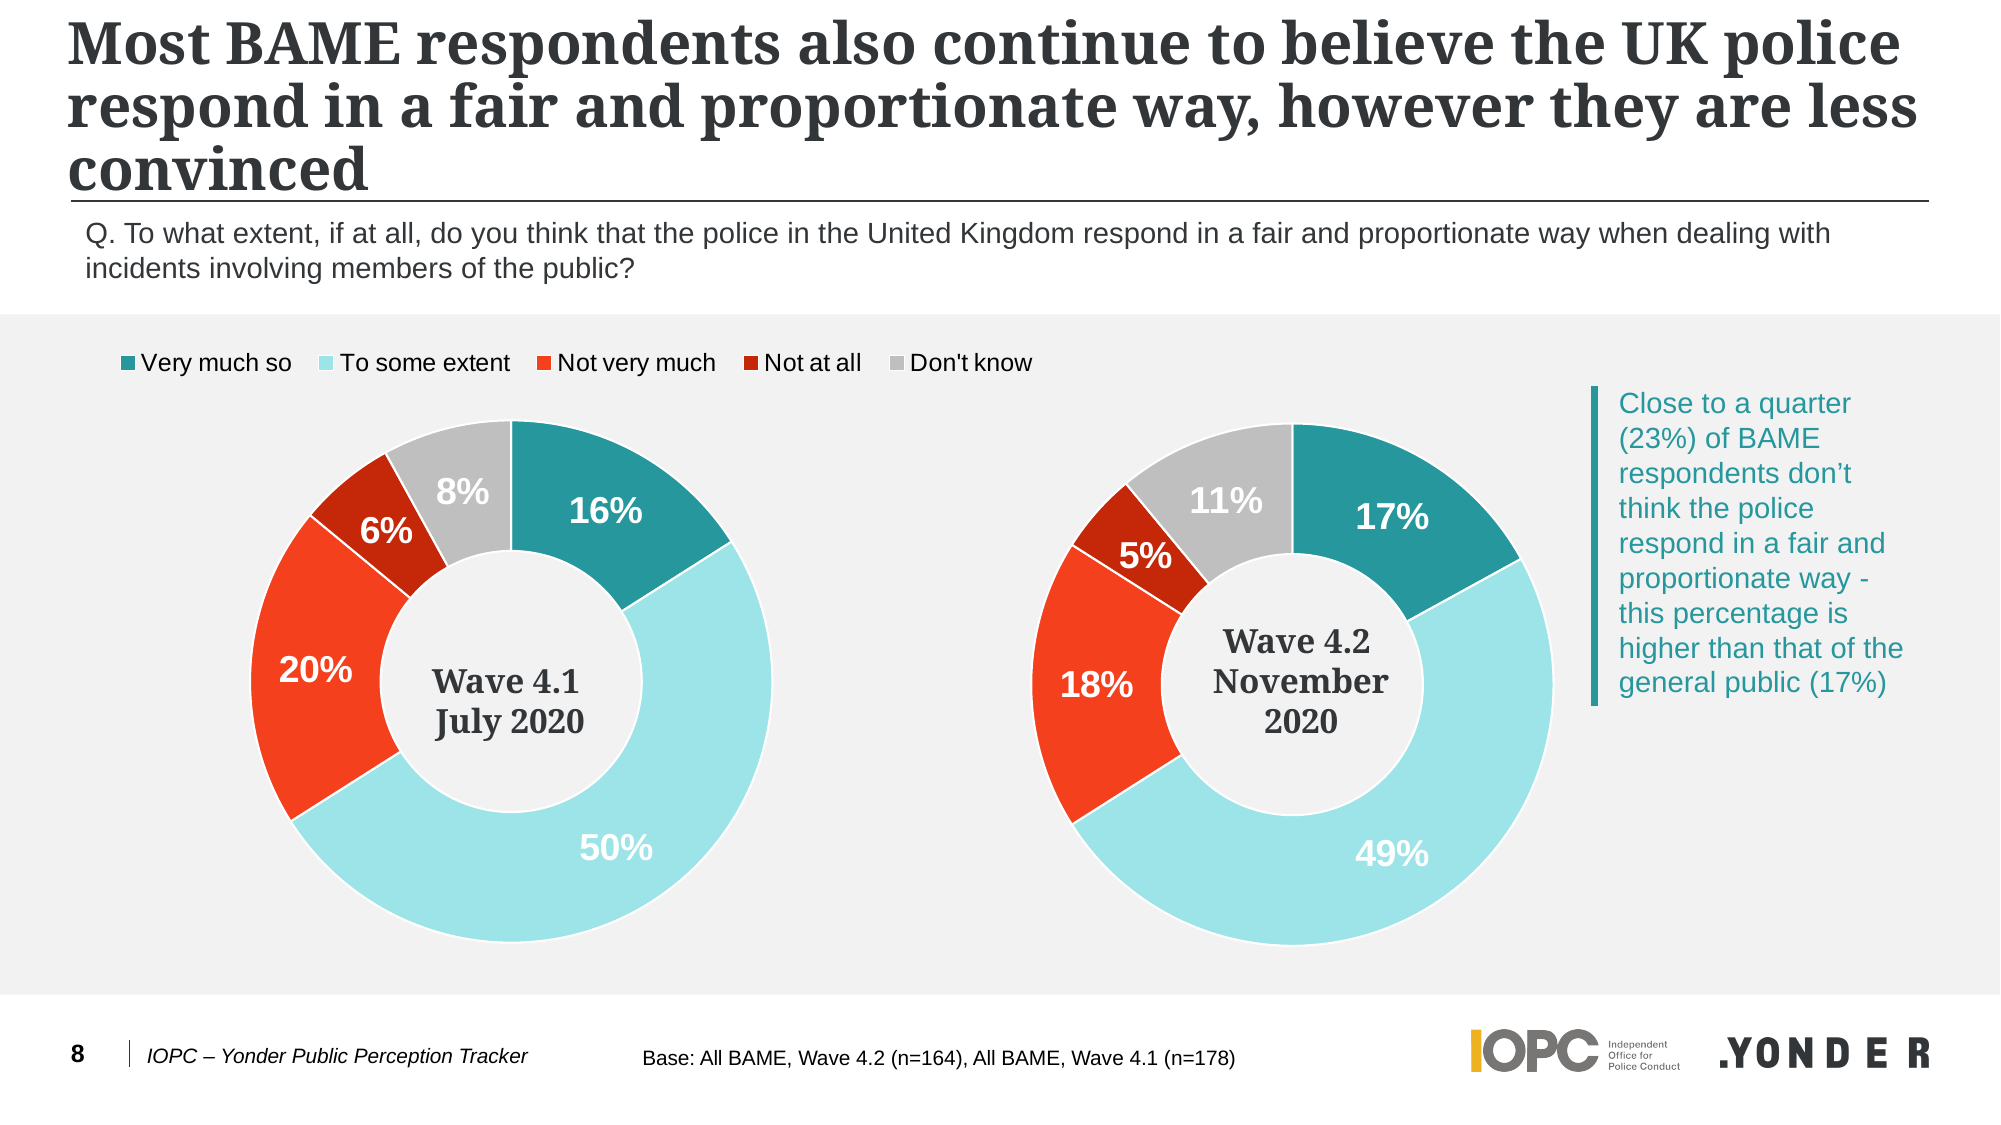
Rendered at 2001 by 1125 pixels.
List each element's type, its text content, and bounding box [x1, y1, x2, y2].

slide_number 8 [70, 1013, 118, 1068]
text_box [1833, 314, 2000, 995]
text_box Close to a quarter (23%) of BAME respondents don’t think the police respond in a fair and proportionate way - this percentage is higher than that of the general public (17%) [1833, 376, 1921, 707]
chart [0, 280, 1833, 1006]
title Most BAME respondents also continue to believe the UK police respond in a fair and proportionate way, however they are less convinced [67, 122, 1933, 204]
picture [1471, 1029, 1680, 1072]
text_box IOPC – Yonder Public Perception Tracker [146, 1012, 915, 1068]
picture [1720, 1037, 1929, 1068]
text_box Q. To what extent, if at all, do you think that the police in the United Kingdom respond in a fair and proportionate way when dealing with incidents involving members of the public? [70, 206, 1873, 292]
text_box Base: All BAME, Wave 4.2 (n=164), All BAME, Wave 4.1 (n=178) [246, 1037, 1632, 1125]
